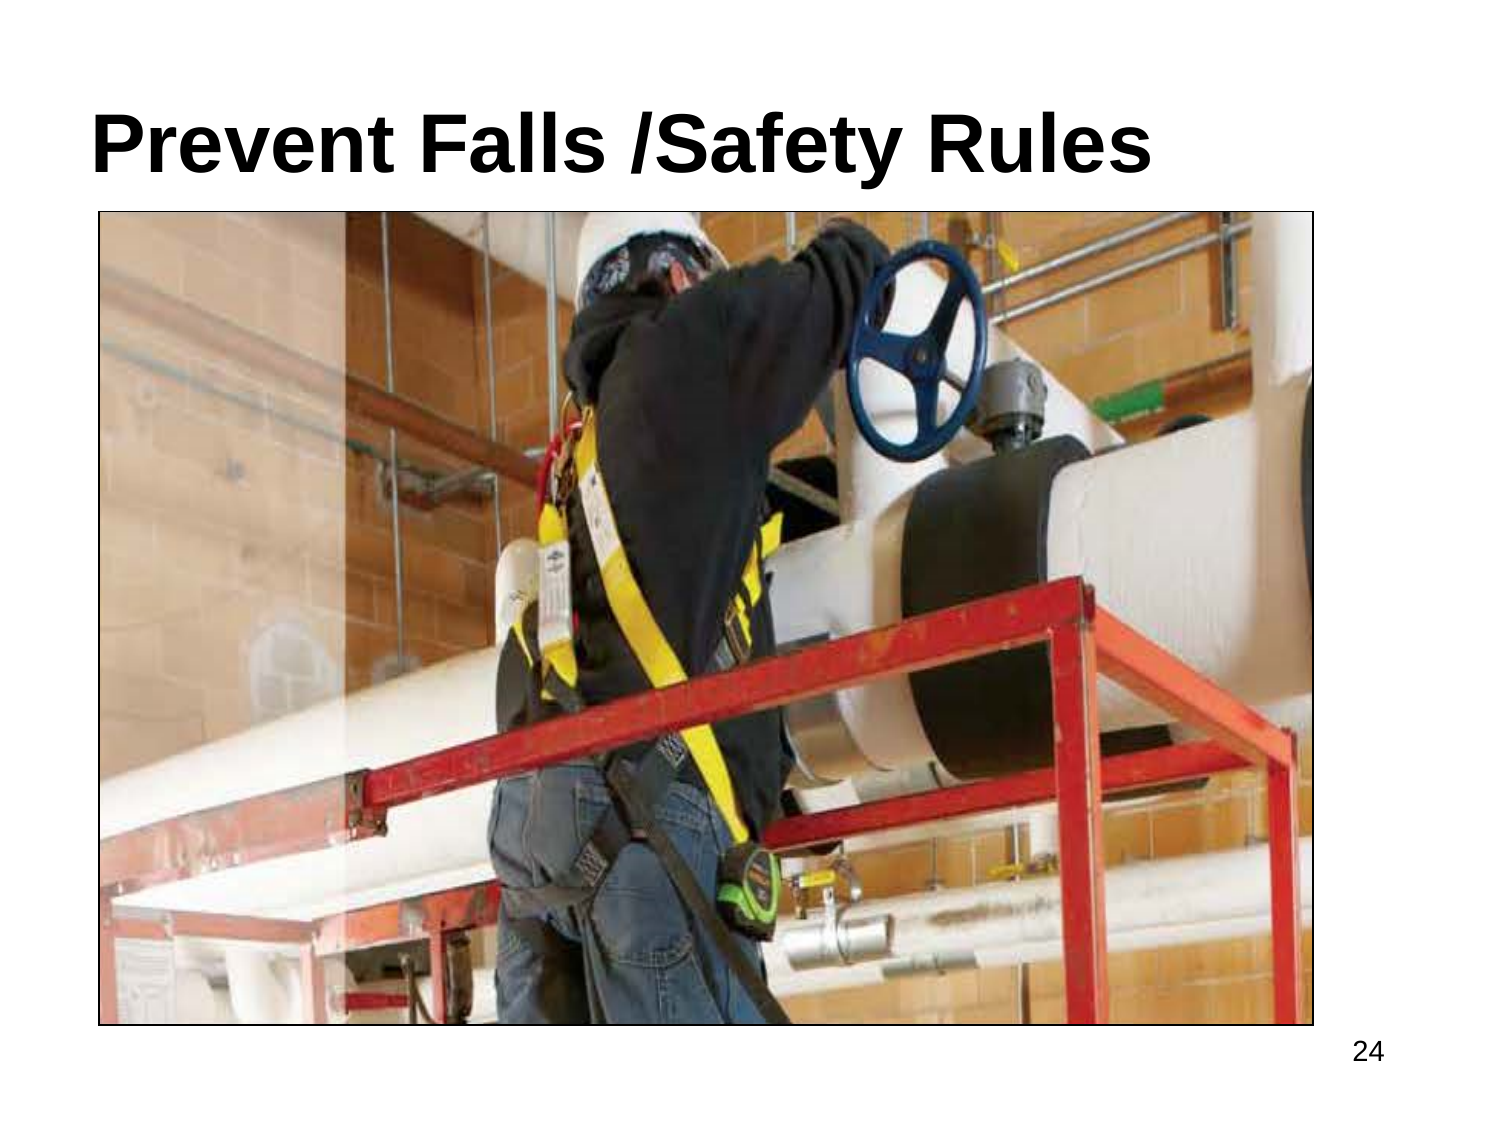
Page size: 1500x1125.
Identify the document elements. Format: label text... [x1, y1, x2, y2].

title Prevent Falls /Safety Rules [75, 45, 1425, 233]
picture [99, 212, 1313, 1025]
slide_number 24 [1074, 1024, 1401, 1103]
